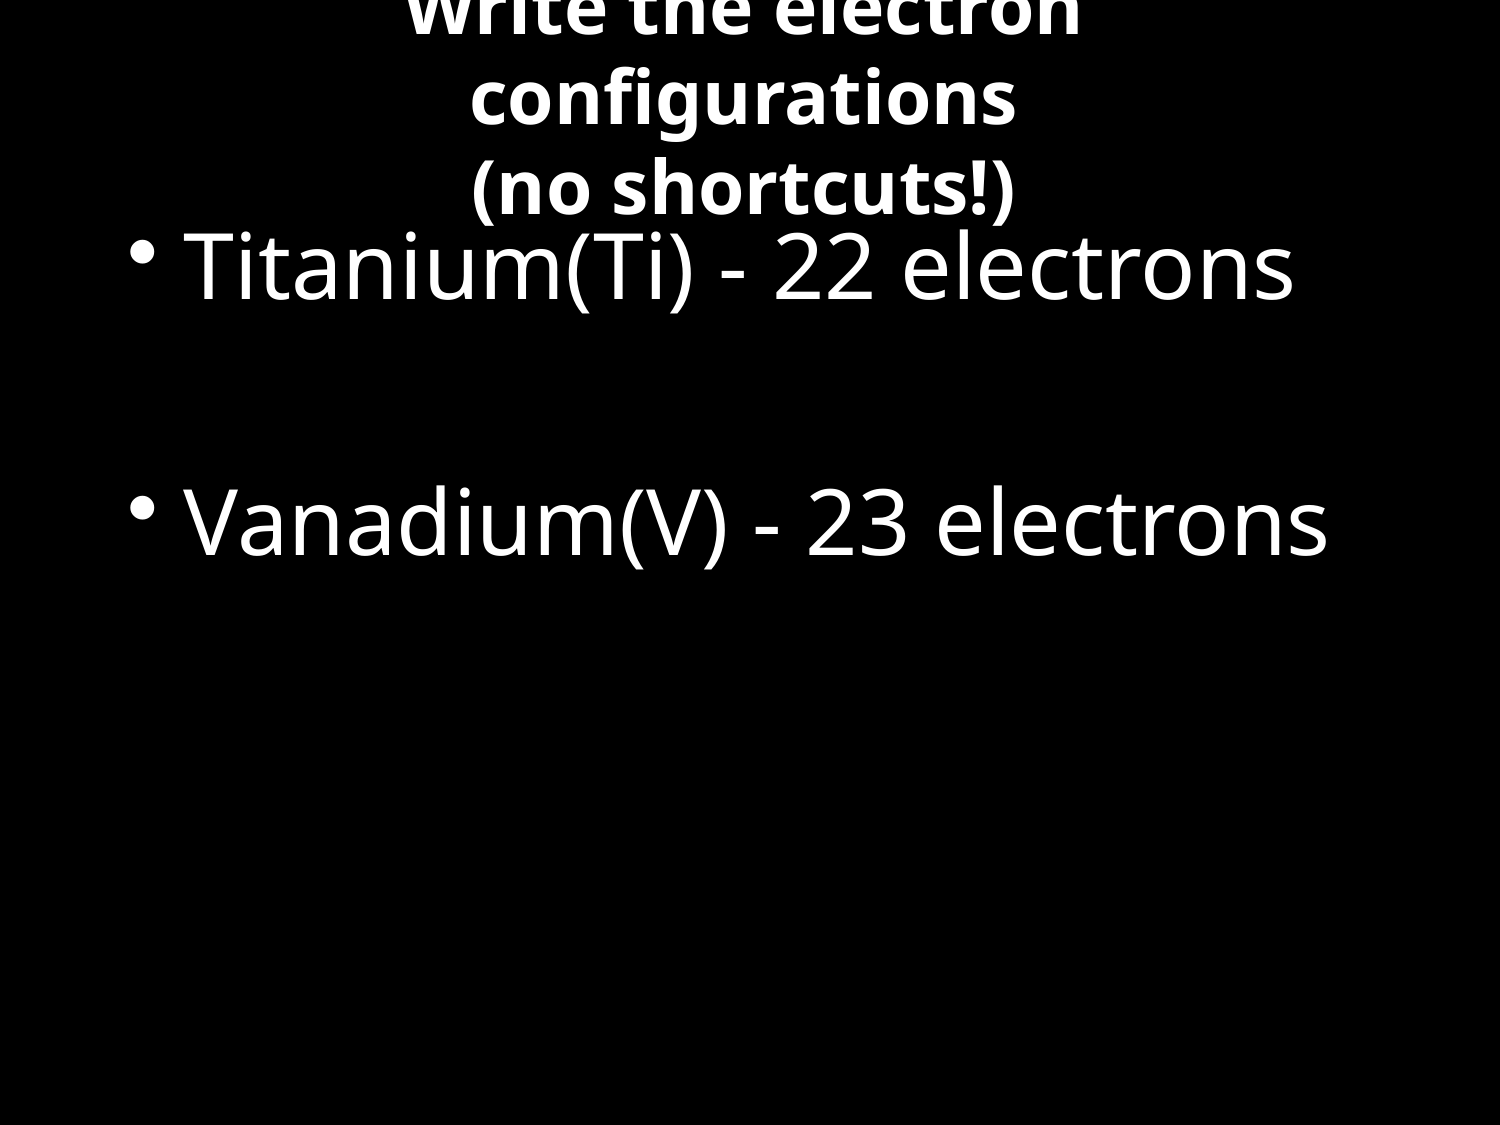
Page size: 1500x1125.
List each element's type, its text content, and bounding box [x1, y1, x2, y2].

list Titanium(Ti) - 22 electrons Vanadium(V) - 23 electrons [112, 199, 1388, 926]
title Write the electron configurations (no shortcuts!) [105, 0, 1382, 189]
